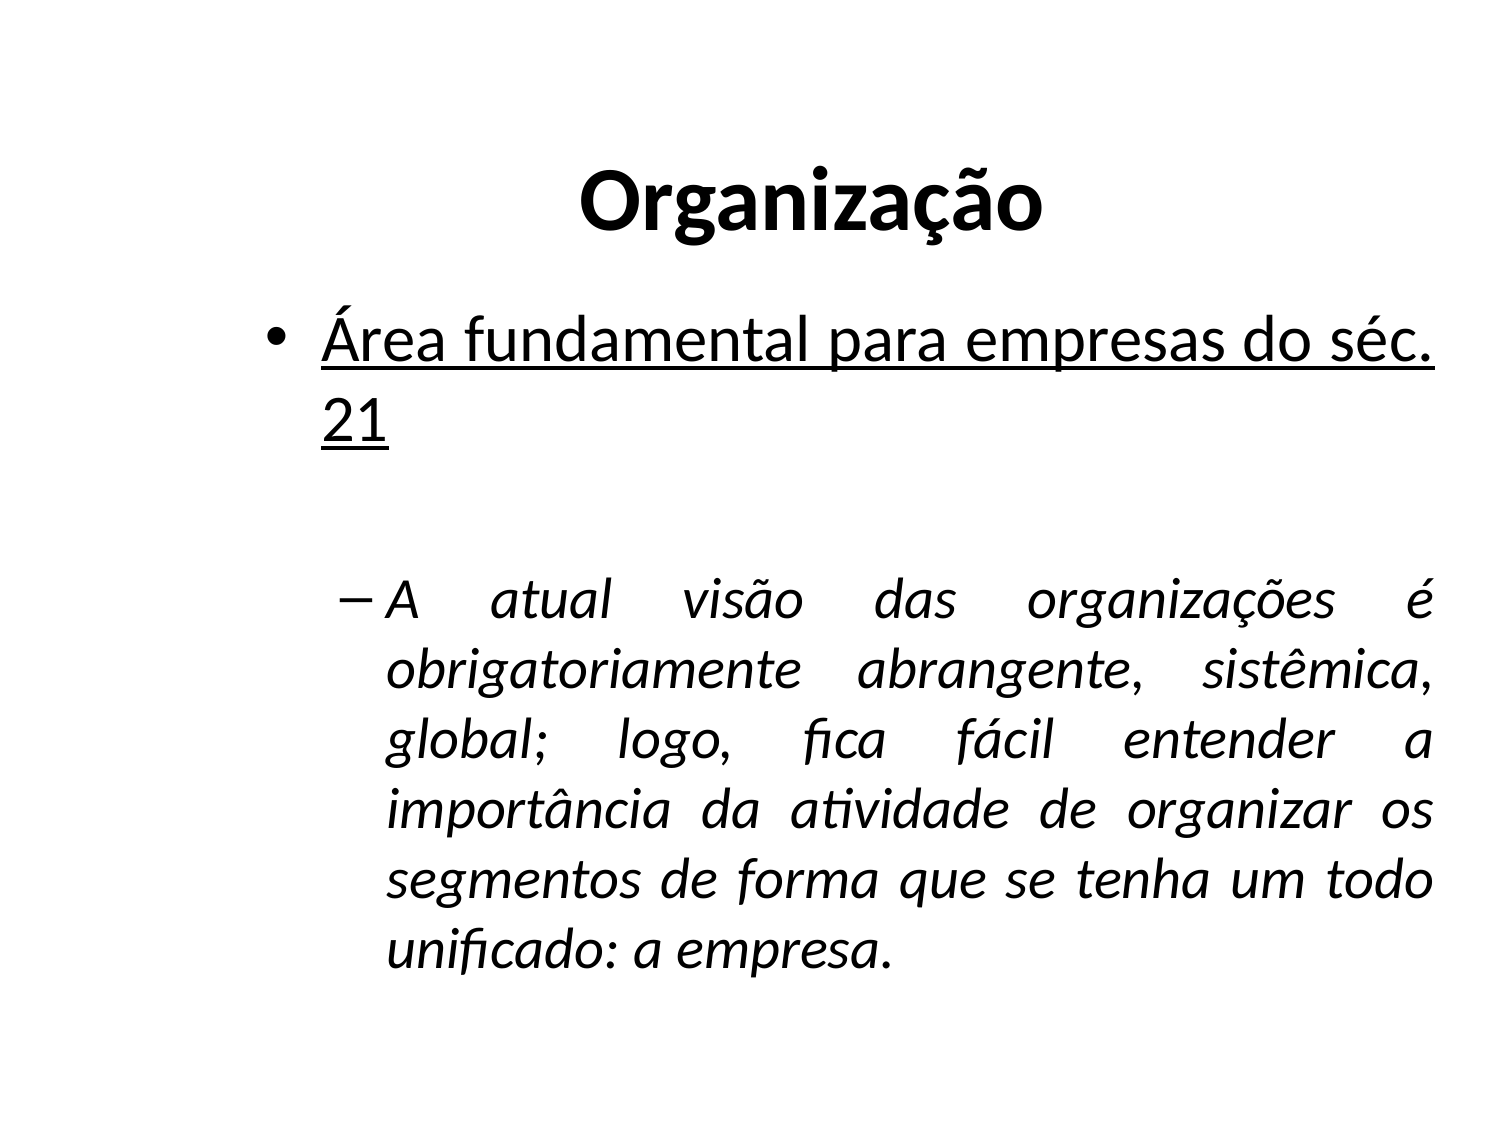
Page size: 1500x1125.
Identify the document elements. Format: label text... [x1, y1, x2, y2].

list Área fundamental para empresas do séc. 21 A atual visão das organizações é obrigatoriamente abrangente, sistêmica, global; logo, fica fácil entender a importância da atividade de organizar os segmentos de forma que se tenha um todo unificado: a empresa. [249, 287, 1450, 1050]
title Organização [174, 75, 1450, 313]
